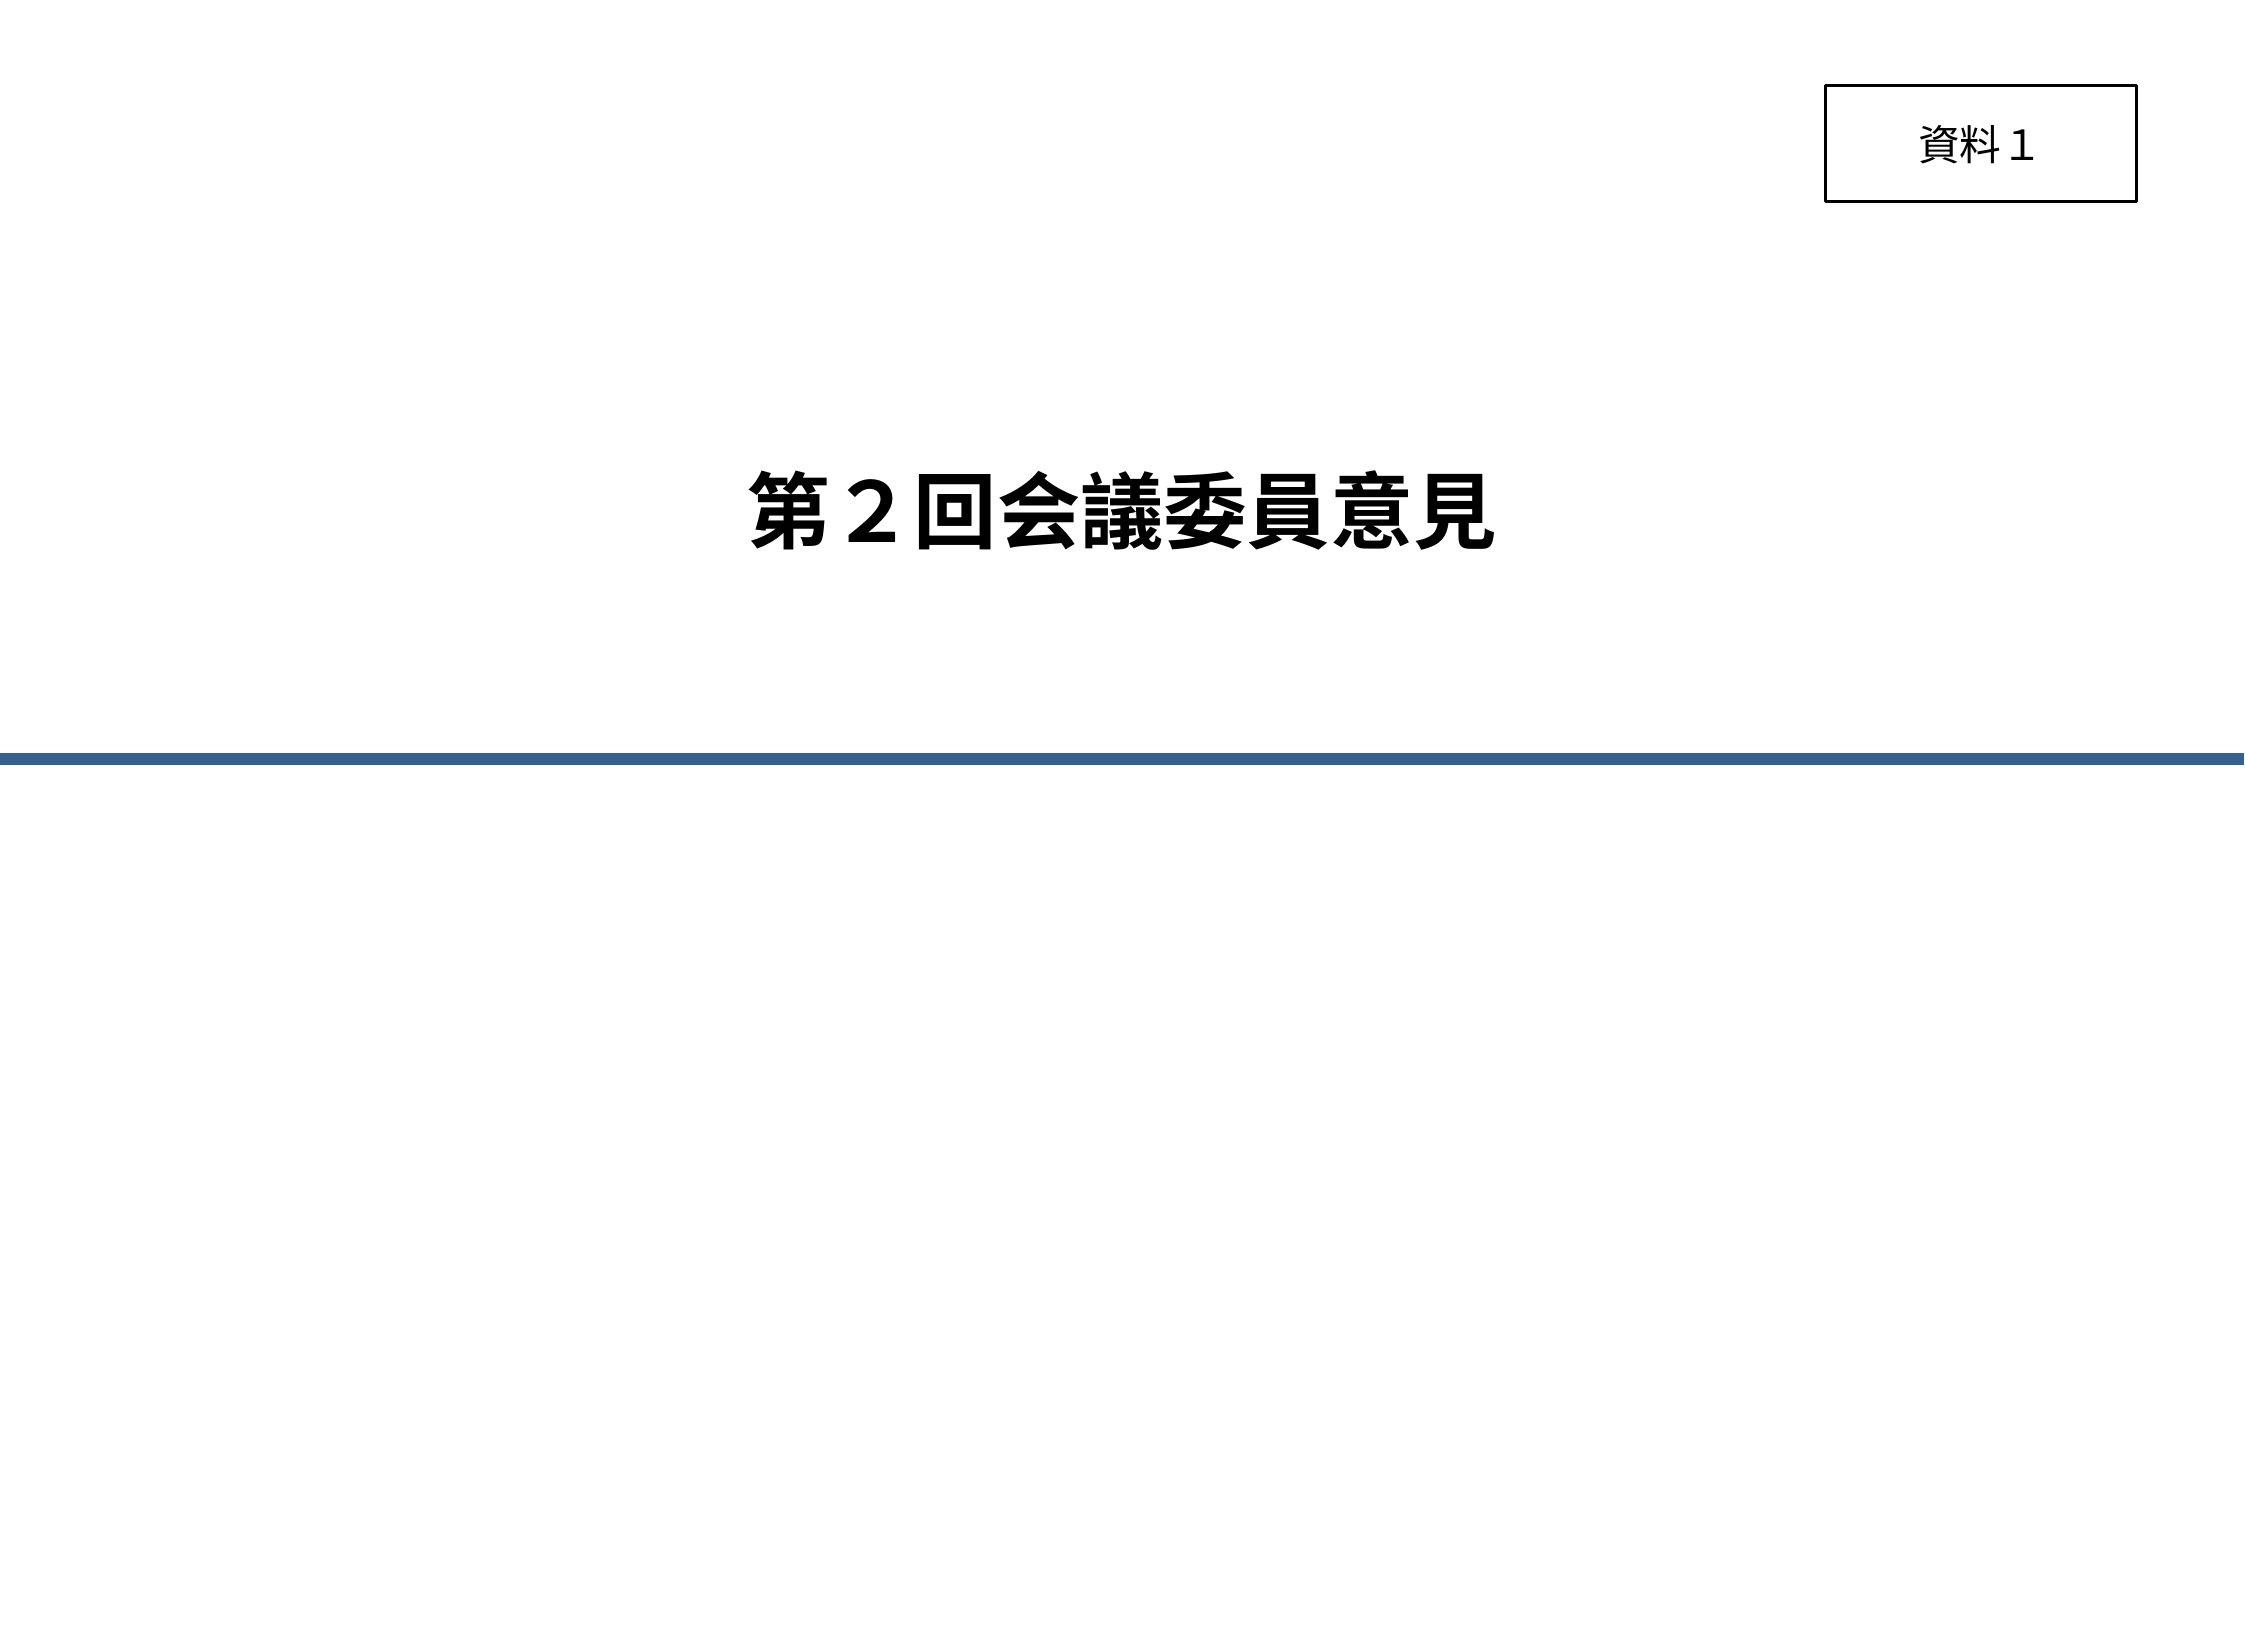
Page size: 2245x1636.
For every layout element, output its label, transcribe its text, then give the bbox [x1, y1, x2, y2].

text_box 資料１ [1823, 83, 2138, 204]
text_box 第２回会議委員意見 [280, 451, 1964, 567]
